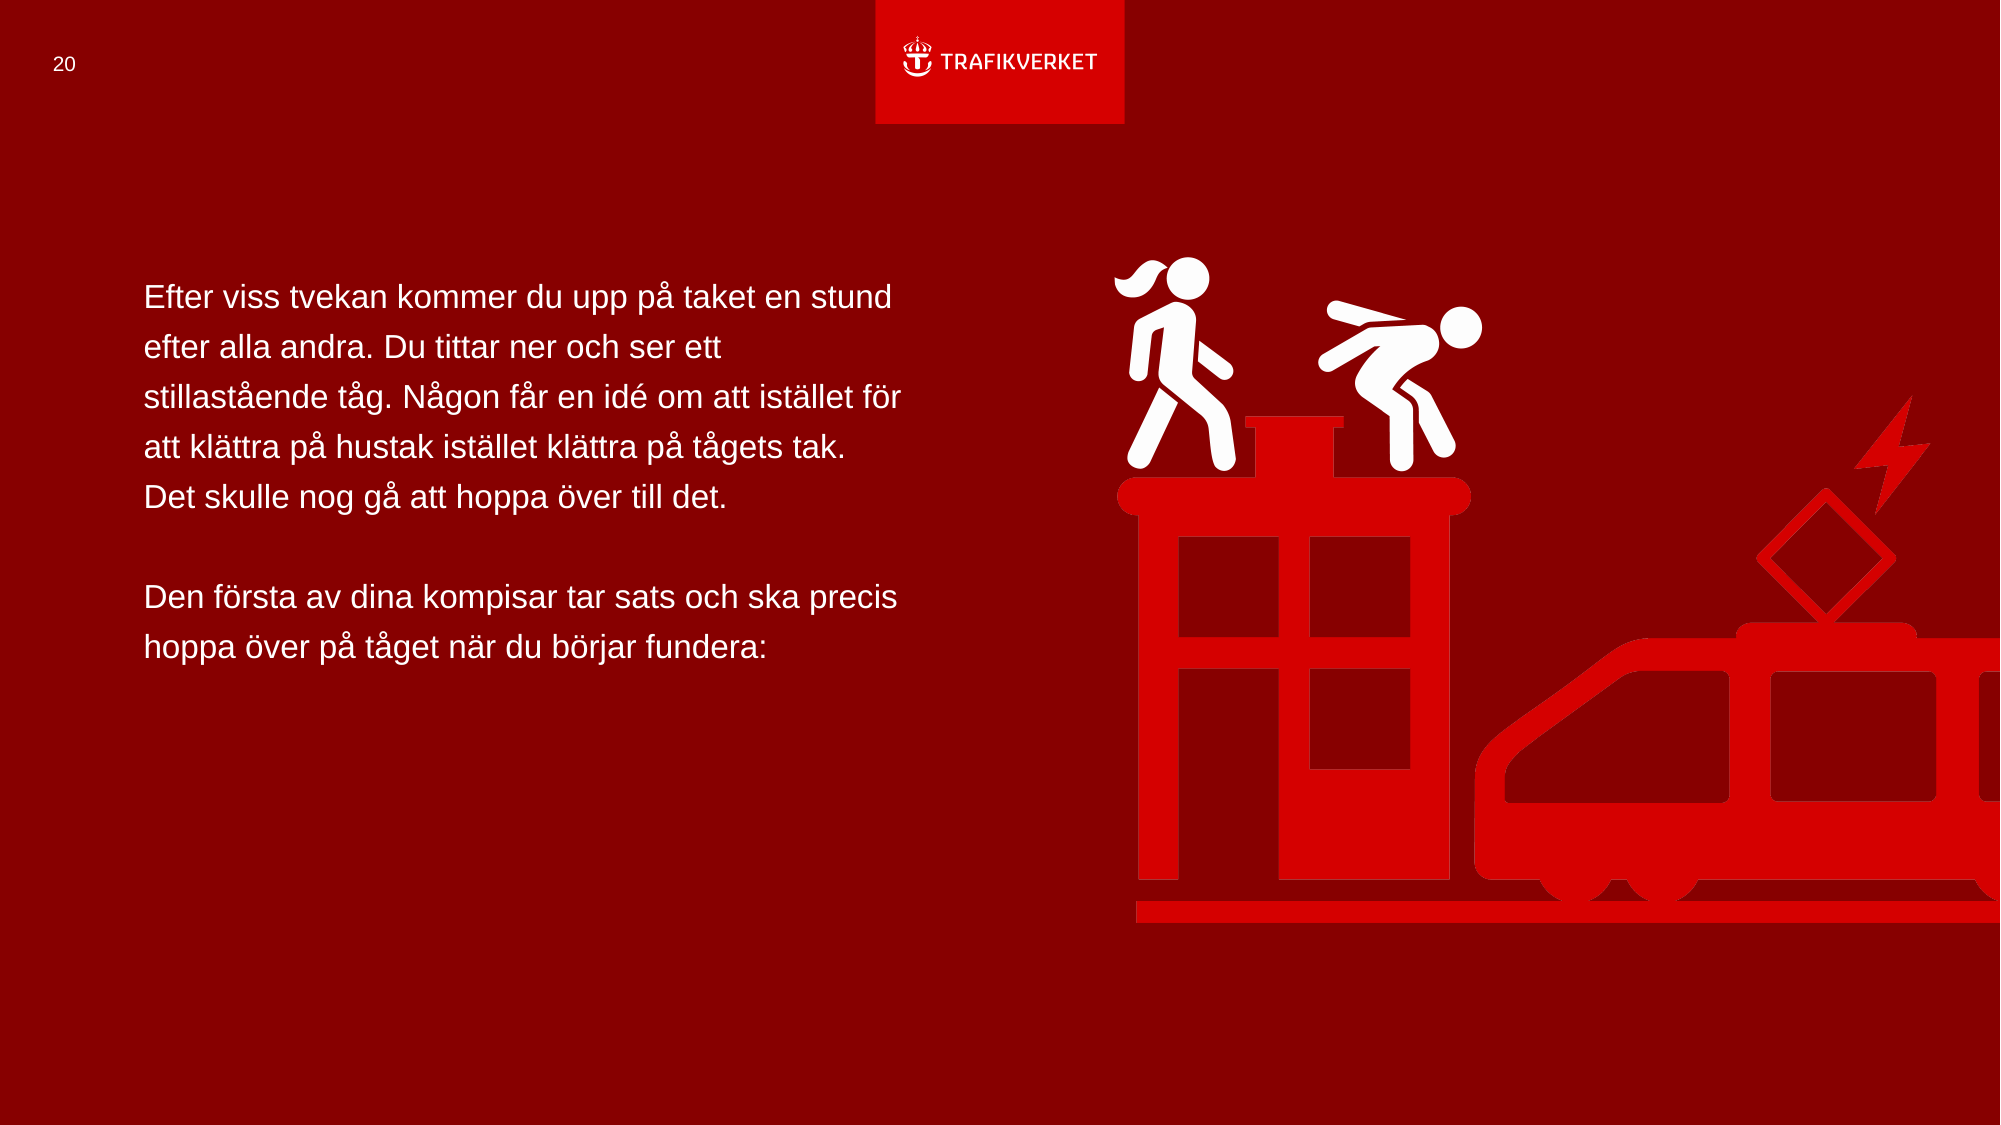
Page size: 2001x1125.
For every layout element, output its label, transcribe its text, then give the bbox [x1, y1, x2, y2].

picture [875, 0, 1125, 124]
title Efter viss tvekan kommer du upp på taket en stund efter alla andra. Du tittar ner och ser ett stillastående tåg. Någon får en idé om att istället för att klättra på hustak istället klättra på tågets tak. Det skulle nog gå att hoppa över till det. Den första av dina kompisar tar sats och ska precis hoppa över på tåget när du börjar fundera: [128, 257, 919, 944]
picture [1114, 257, 2000, 923]
slide_number 20 [0, 33, 129, 93]
